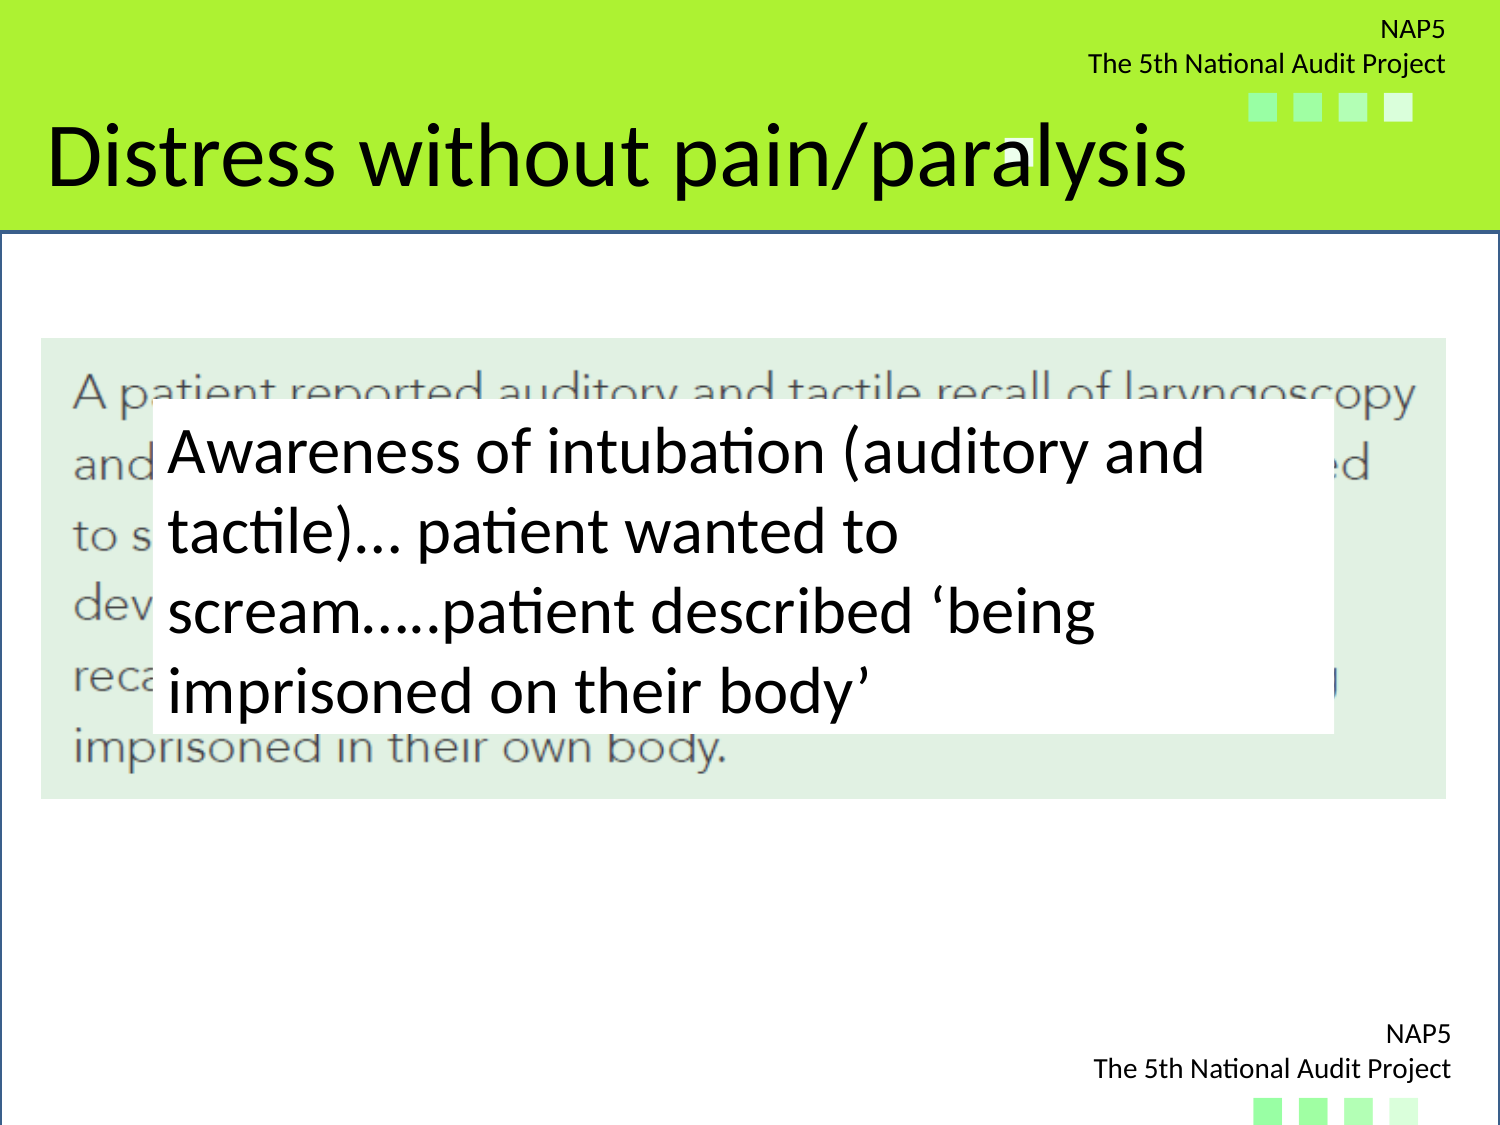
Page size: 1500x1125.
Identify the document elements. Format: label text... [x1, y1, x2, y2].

picture [40, 337, 1446, 799]
title Distress without pain/paralysis [31, 56, 1382, 244]
